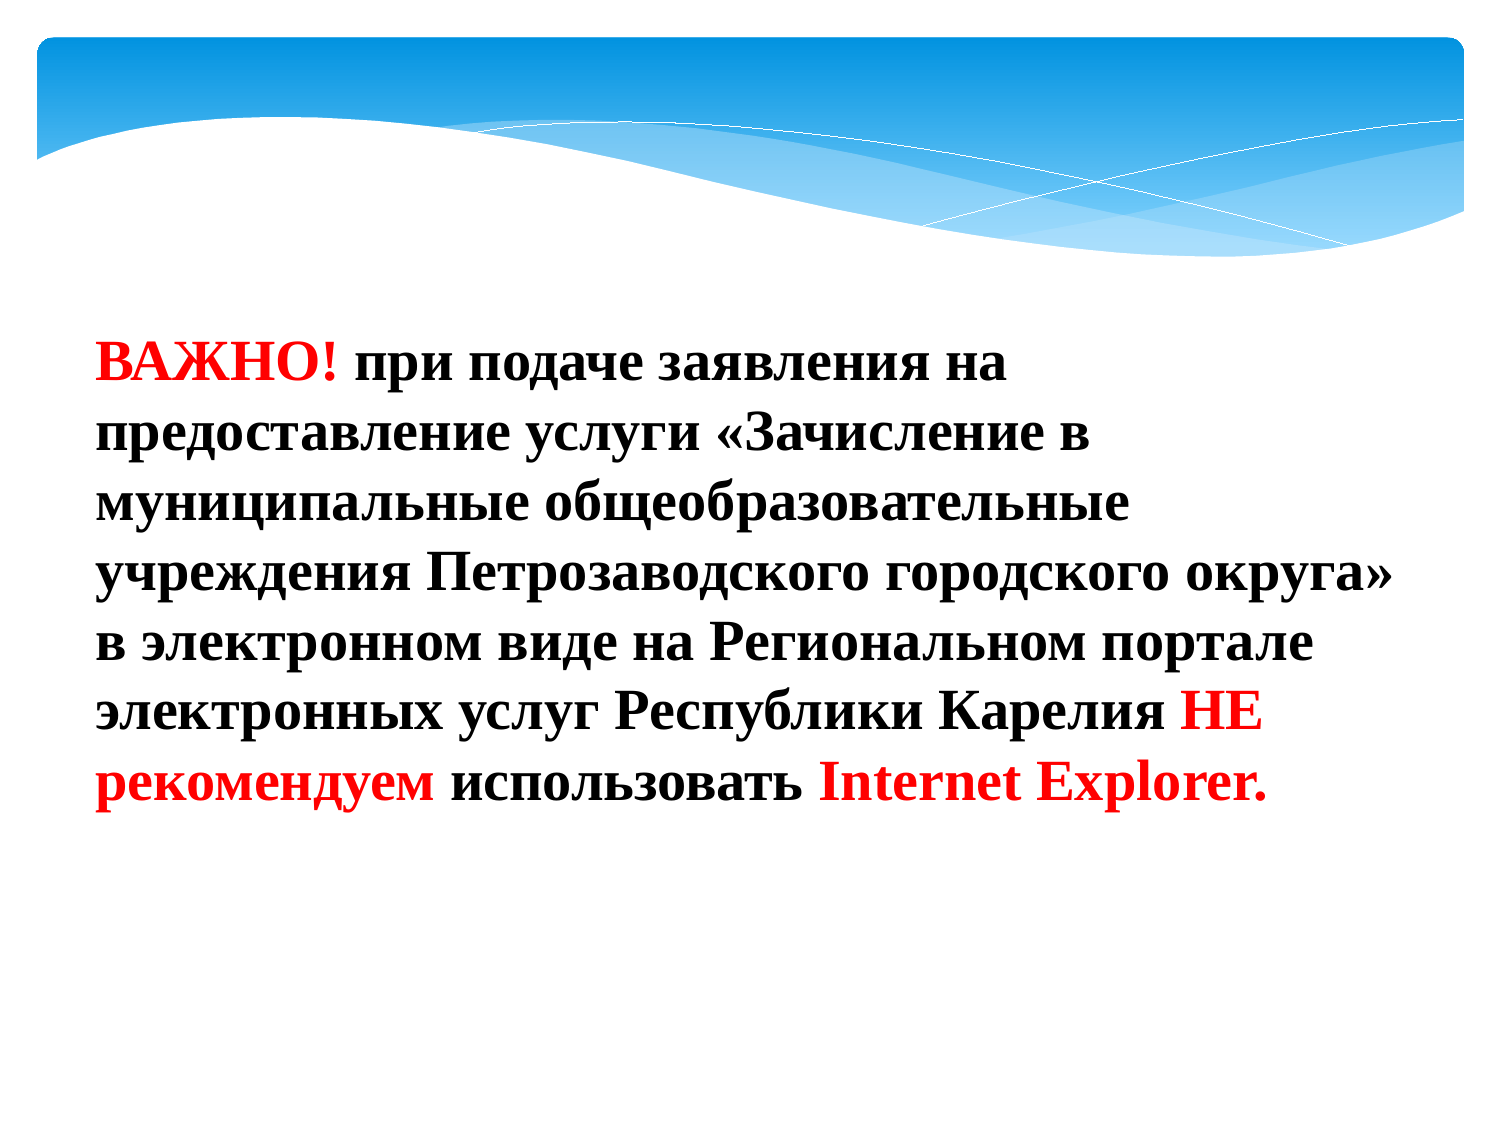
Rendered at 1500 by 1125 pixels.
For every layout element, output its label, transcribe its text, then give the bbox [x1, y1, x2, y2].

text_box ВАЖНО! при подаче заявления на предоставление услуги «Зачисление в муниципальные общеобразовательные учреждения Петрозаводского городского округа» в электронном виде на Региональном портале электронных услуг Республики Карелия НЕ рекомендуем использовать Internet Explorer. [80, 314, 1428, 820]
